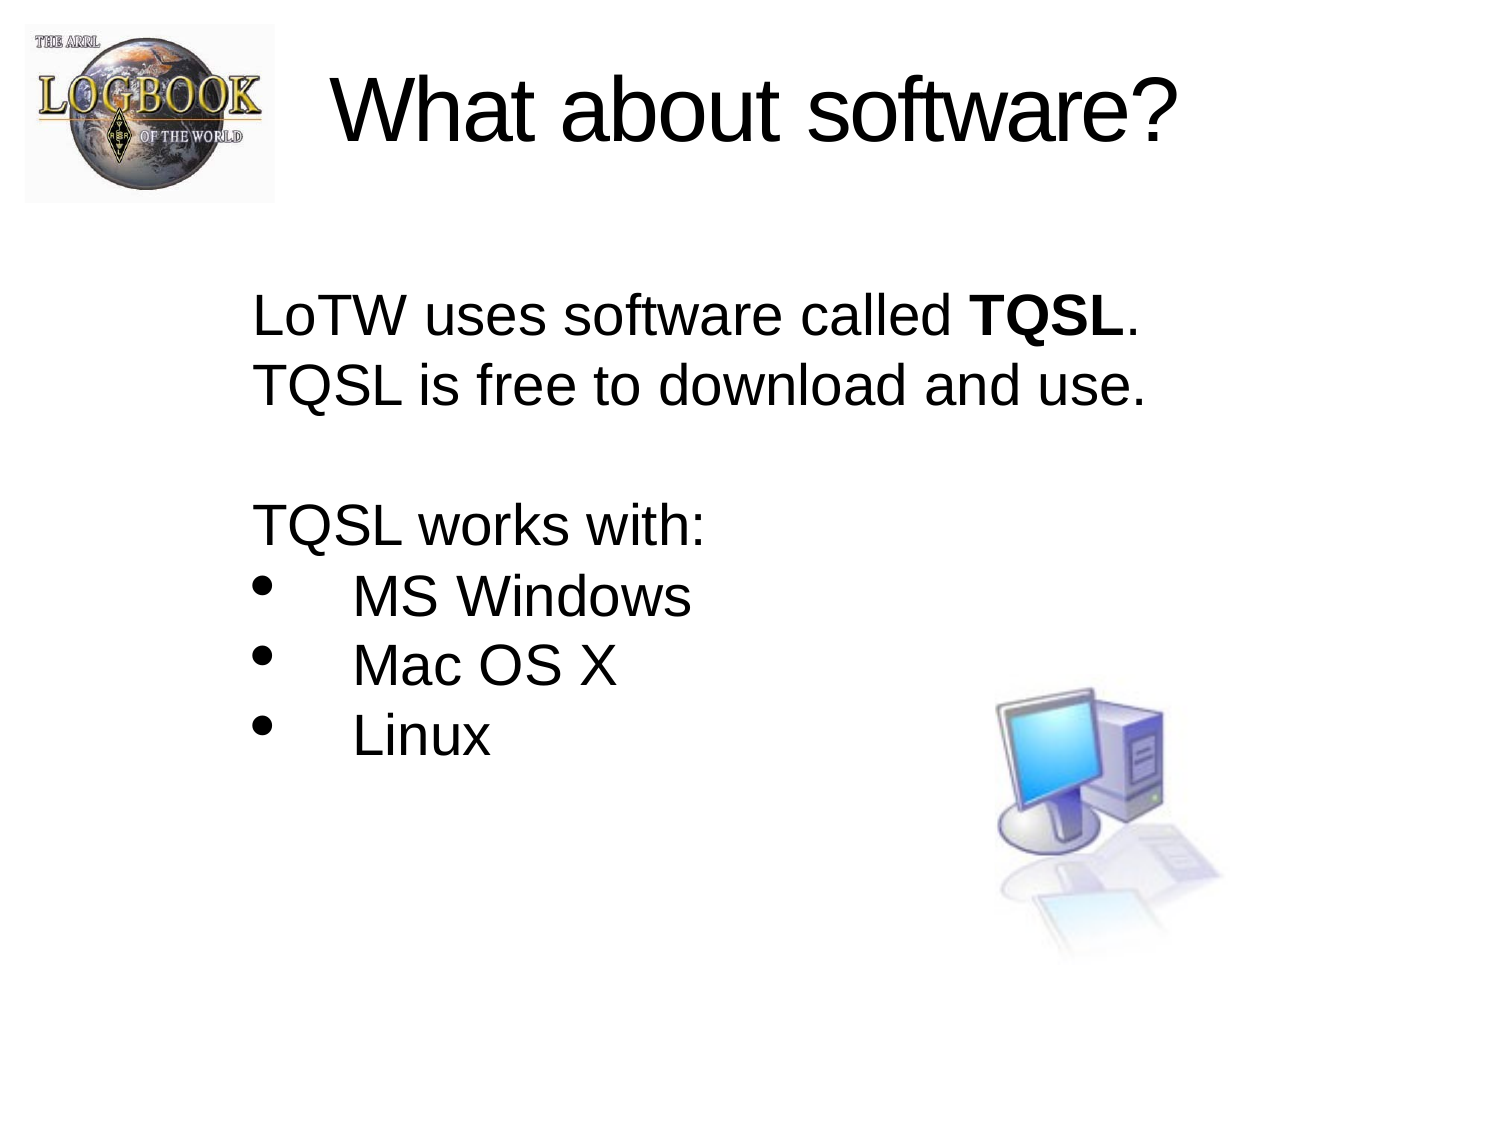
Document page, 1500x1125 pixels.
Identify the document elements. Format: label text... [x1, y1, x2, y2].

text_box What about software? [327, 47, 1425, 160]
text_box [24, 24, 275, 203]
text_box [994, 674, 1230, 965]
text_box LoTW uses software called TQSL. TQSL is free to download and use. TQSL works with: MS Windows Mac OS X Linux [250, 275, 1215, 768]
